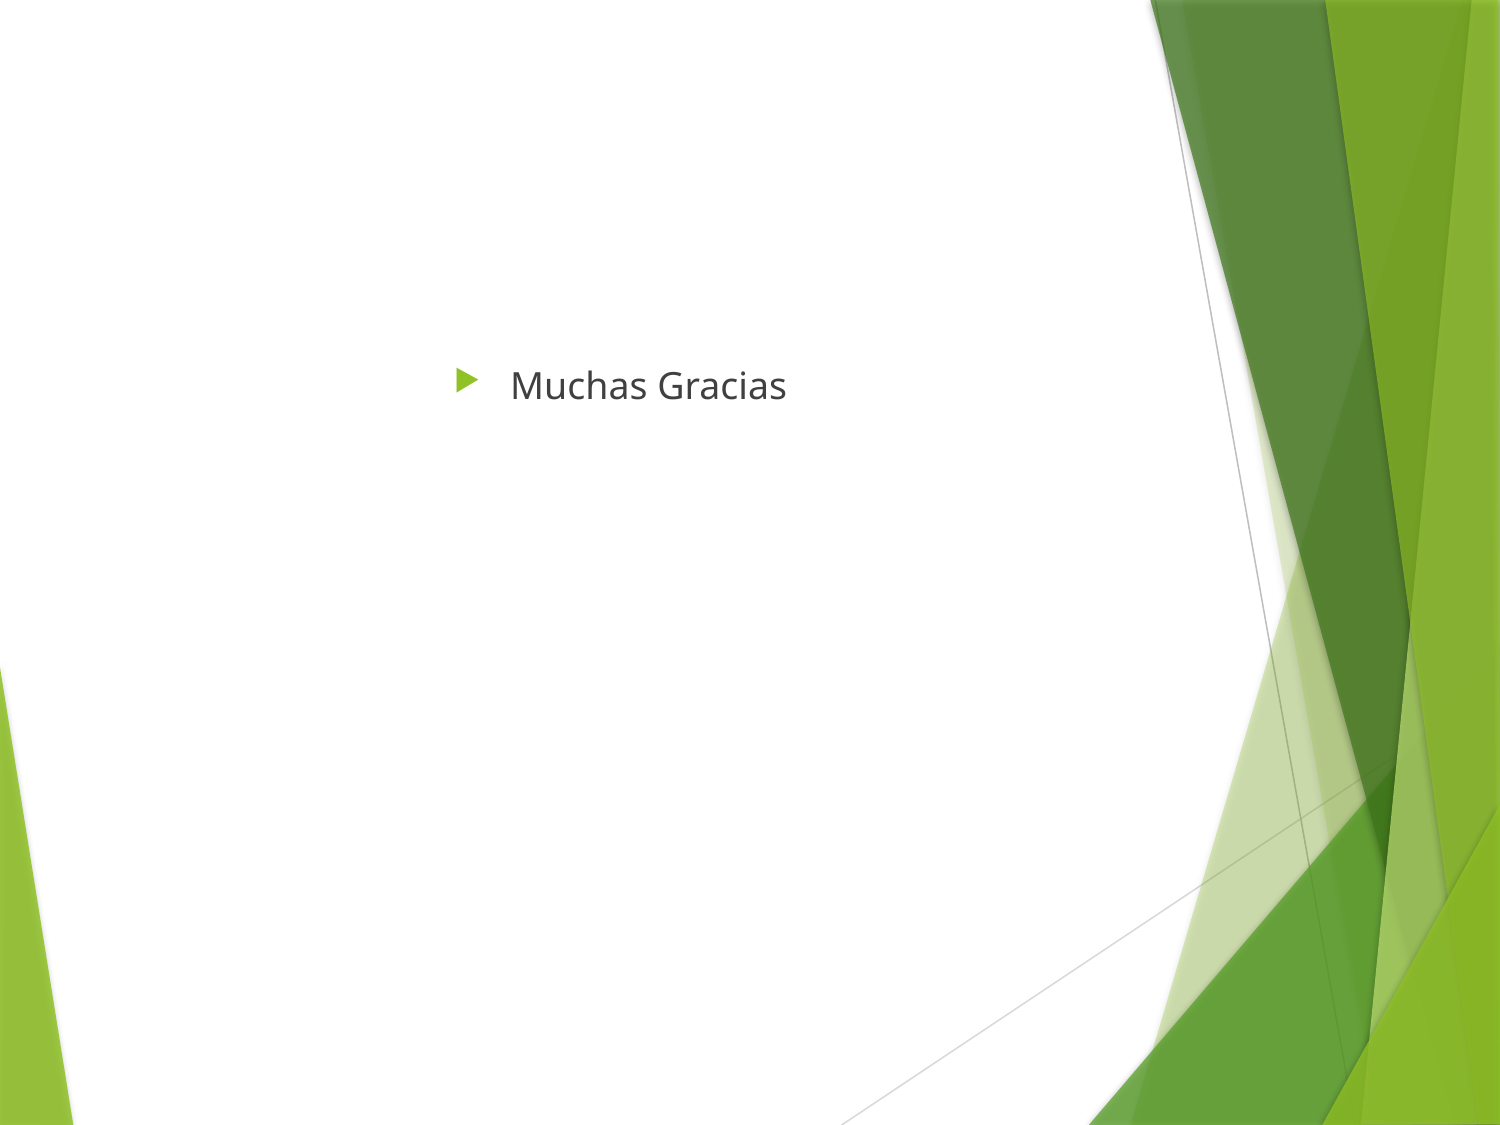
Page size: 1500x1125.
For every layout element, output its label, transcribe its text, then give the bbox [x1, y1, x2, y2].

list Muchas Gracias [99, 354, 1142, 992]
